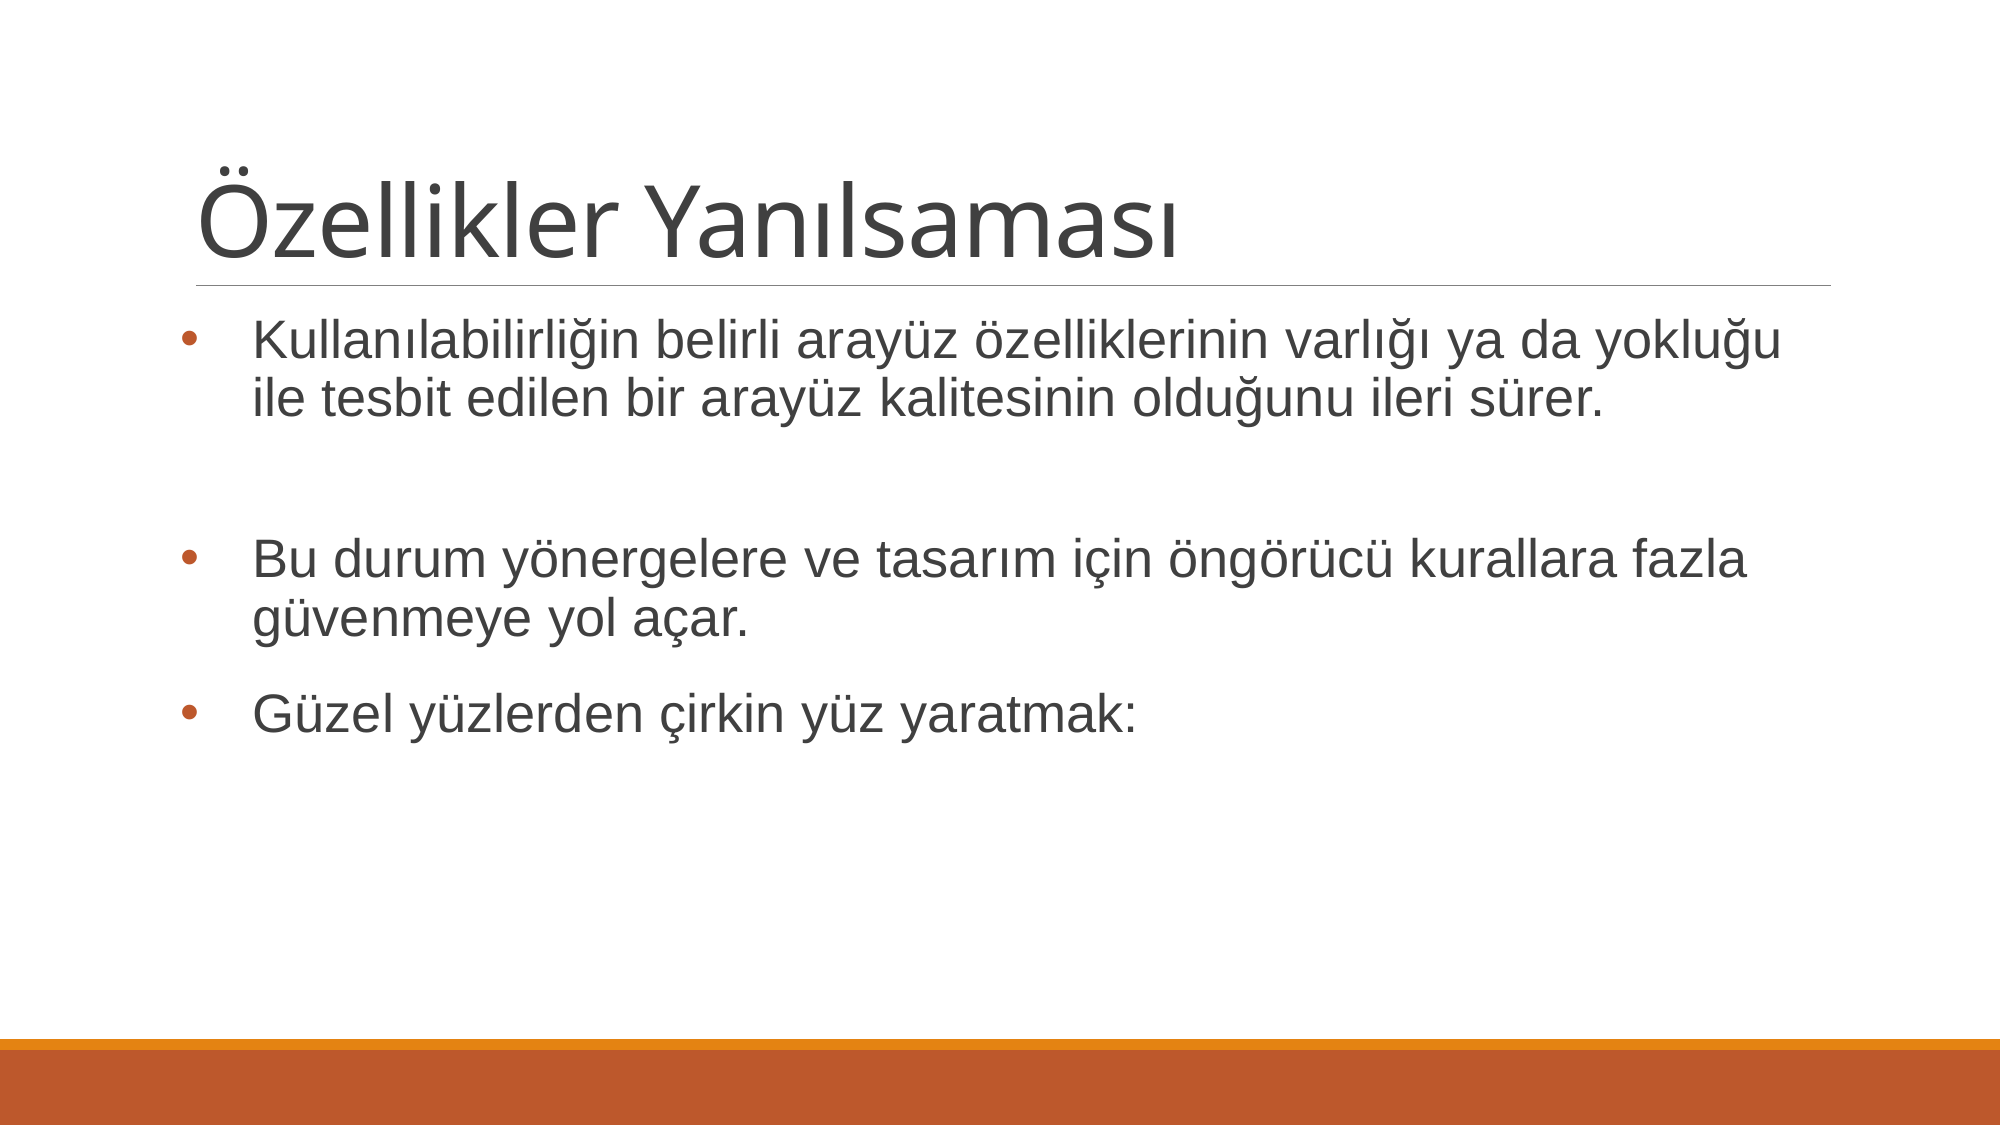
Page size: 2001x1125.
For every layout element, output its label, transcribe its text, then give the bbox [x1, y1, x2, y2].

title Özellikler Yanılsaması [180, 47, 1830, 285]
text_box Kullanılabilirliğin belirli arayüz özelliklerinin varlığı ya da yokluğu ile tesbit edilen bir arayüz kalitesinin olduğunu ileri sürer. Bu durum yönergelere ve tasarım için öngörücü kurallara fazla güvenmeye yol açar. Güzel yüzlerden çirkin yüz yaratmak: [179, 303, 1830, 1012]
